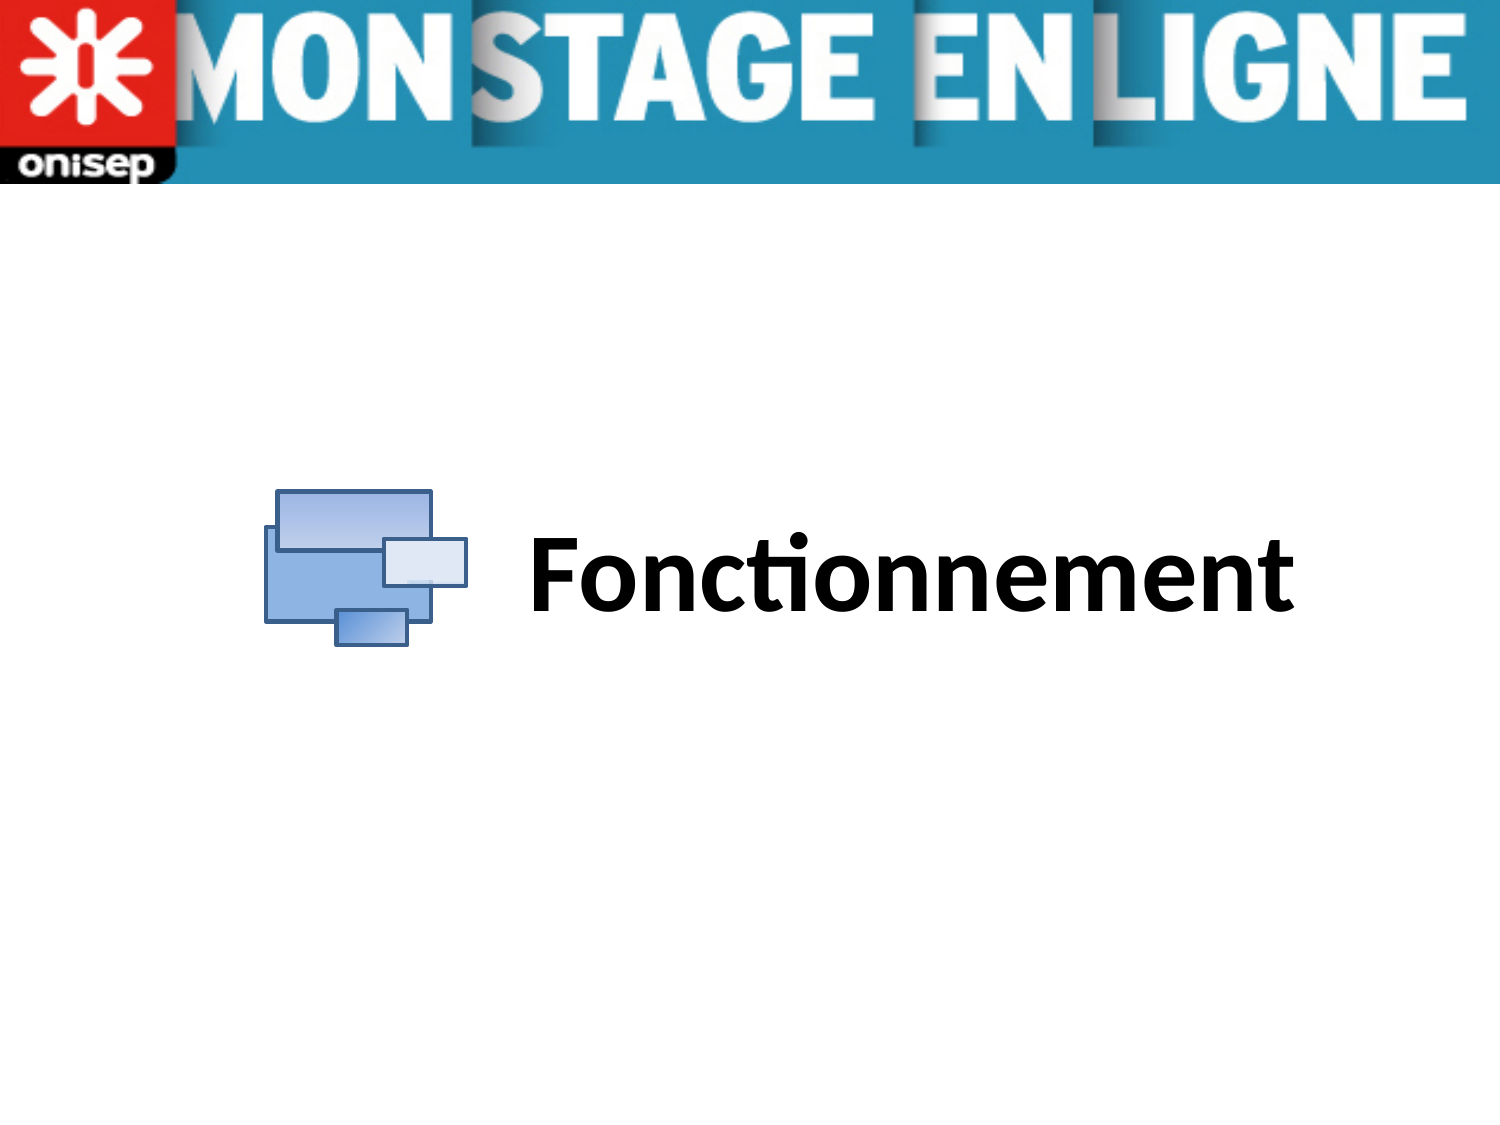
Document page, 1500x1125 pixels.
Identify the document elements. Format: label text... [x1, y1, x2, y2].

text_box [275, 489, 433, 553]
text_box [264, 525, 433, 624]
text_box [382, 537, 468, 588]
picture [0, 0, 1500, 184]
text_box [334, 608, 409, 647]
text_box Fonctionnement [513, 491, 1436, 642]
